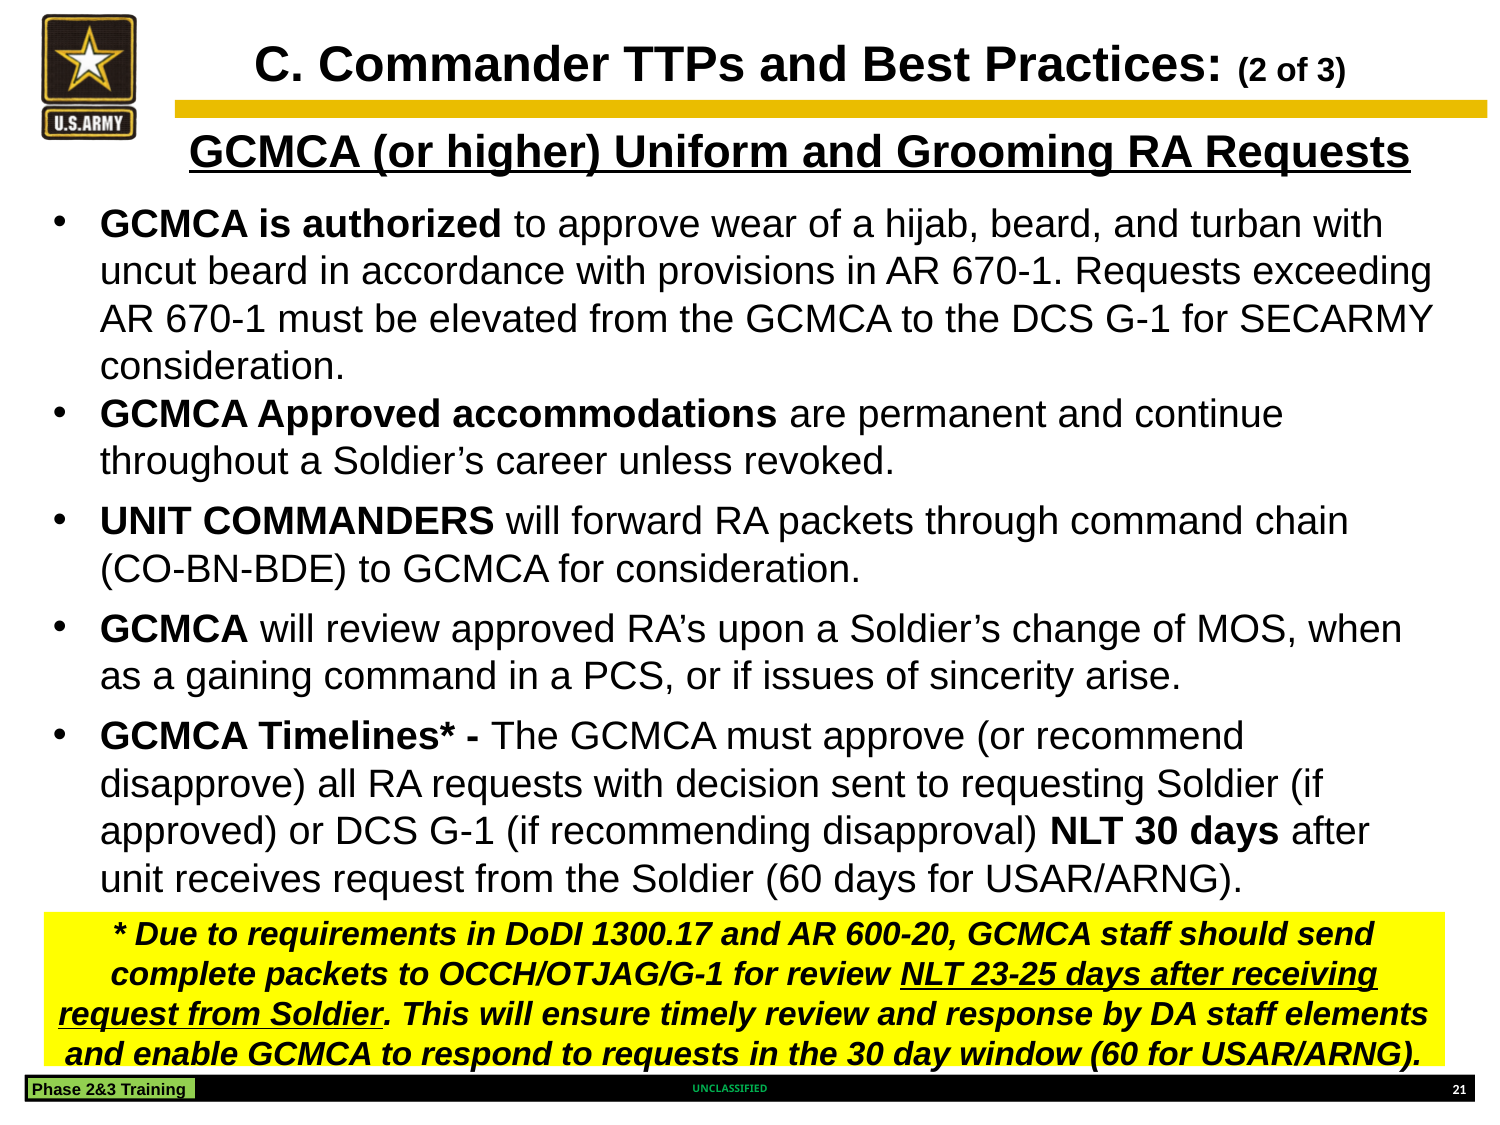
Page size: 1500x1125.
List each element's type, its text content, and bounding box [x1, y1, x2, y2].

picture [37, 12, 148, 141]
title C. Commander TTPs and Best Practices: (2 of 3) GCMCA (or higher) Uniform and Grooming RA Requests [138, 65, 1463, 151]
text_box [38, 190, 1451, 1102]
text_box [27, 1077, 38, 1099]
